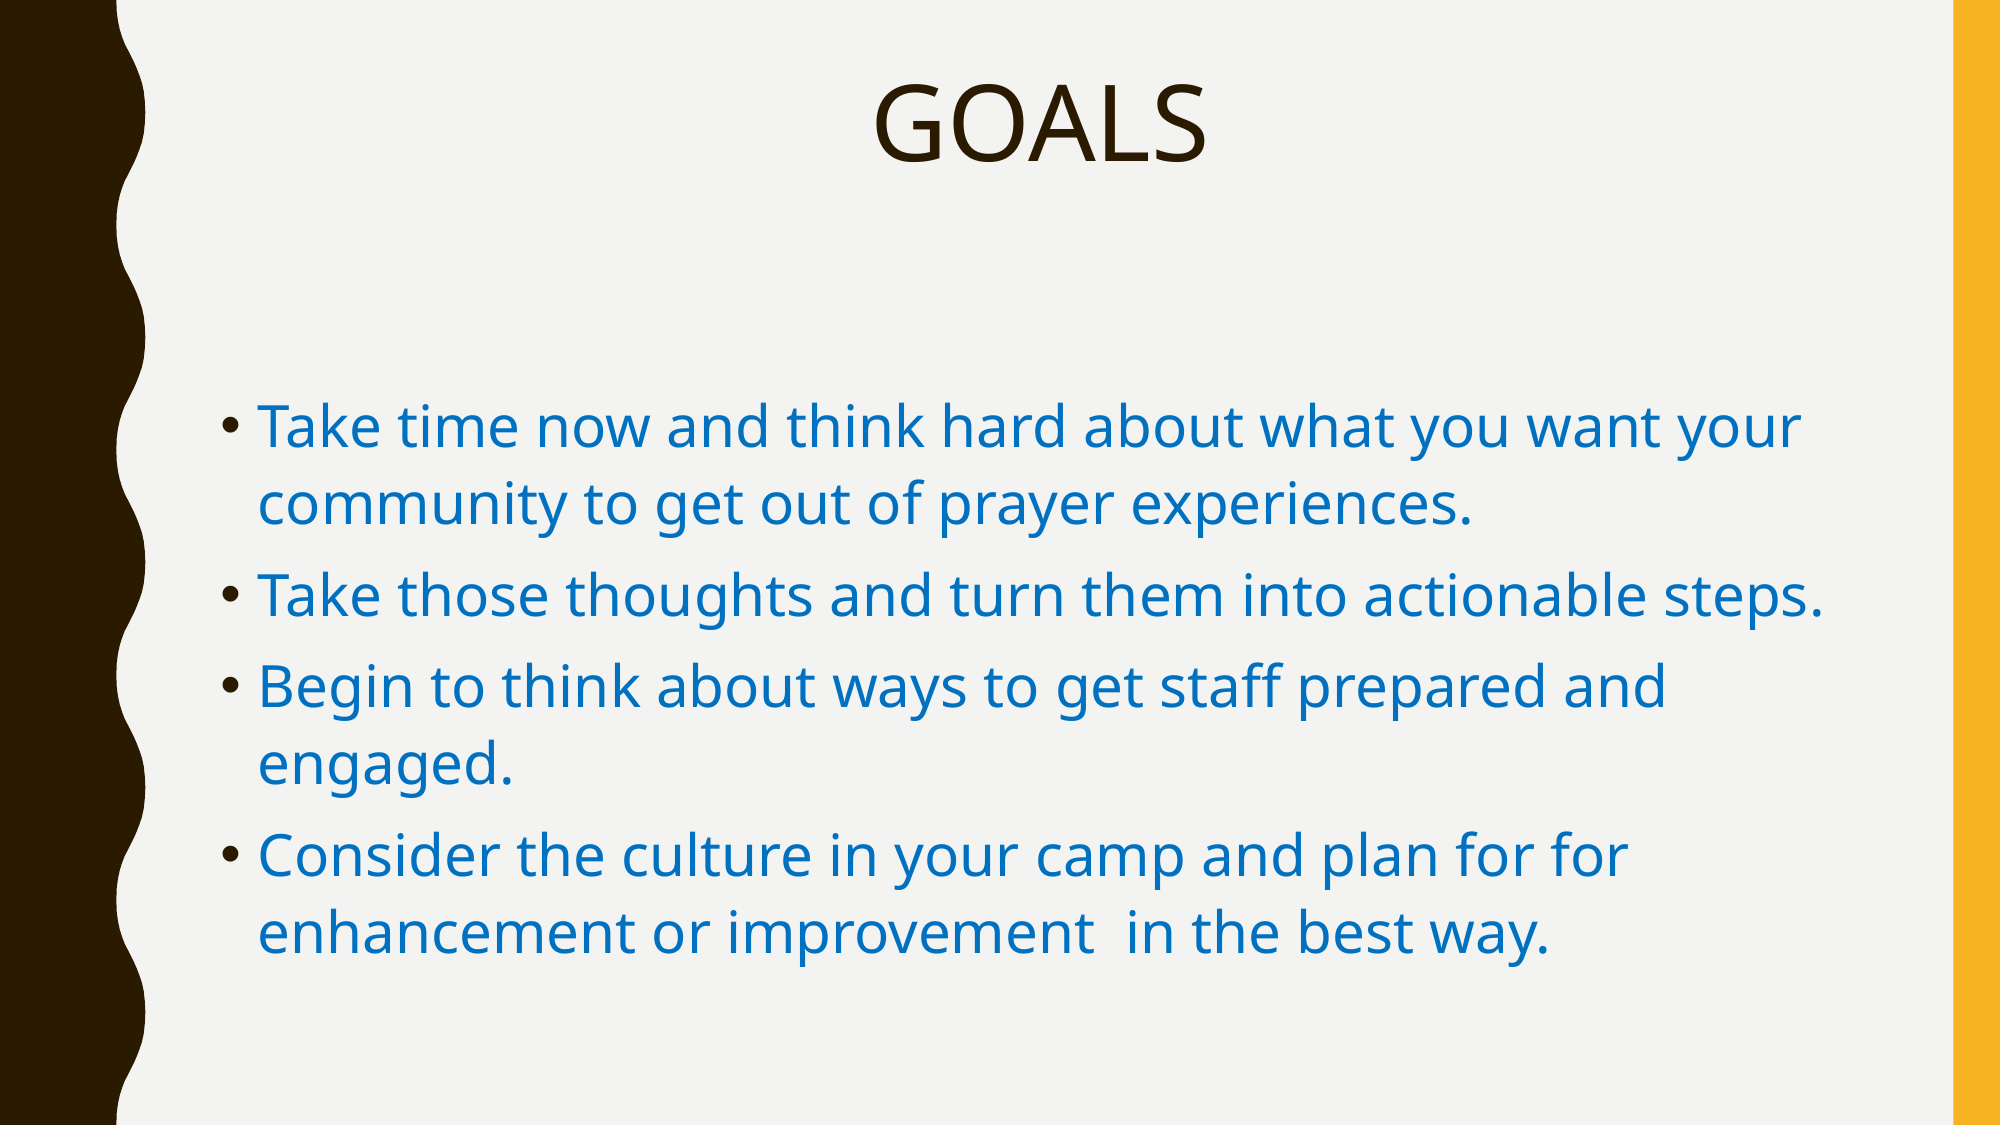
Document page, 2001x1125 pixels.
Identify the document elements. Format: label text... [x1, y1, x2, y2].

title GOALS [205, 62, 1875, 308]
list Take time now and think hard about what you want your community to get out of prayer experiences. Take those thoughts and turn them into actionable steps. Begin to think about ways to get staff prepared and engaged. Consider the culture in your camp and plan for for enhancement or improvement in the best way. [205, 375, 1875, 965]
